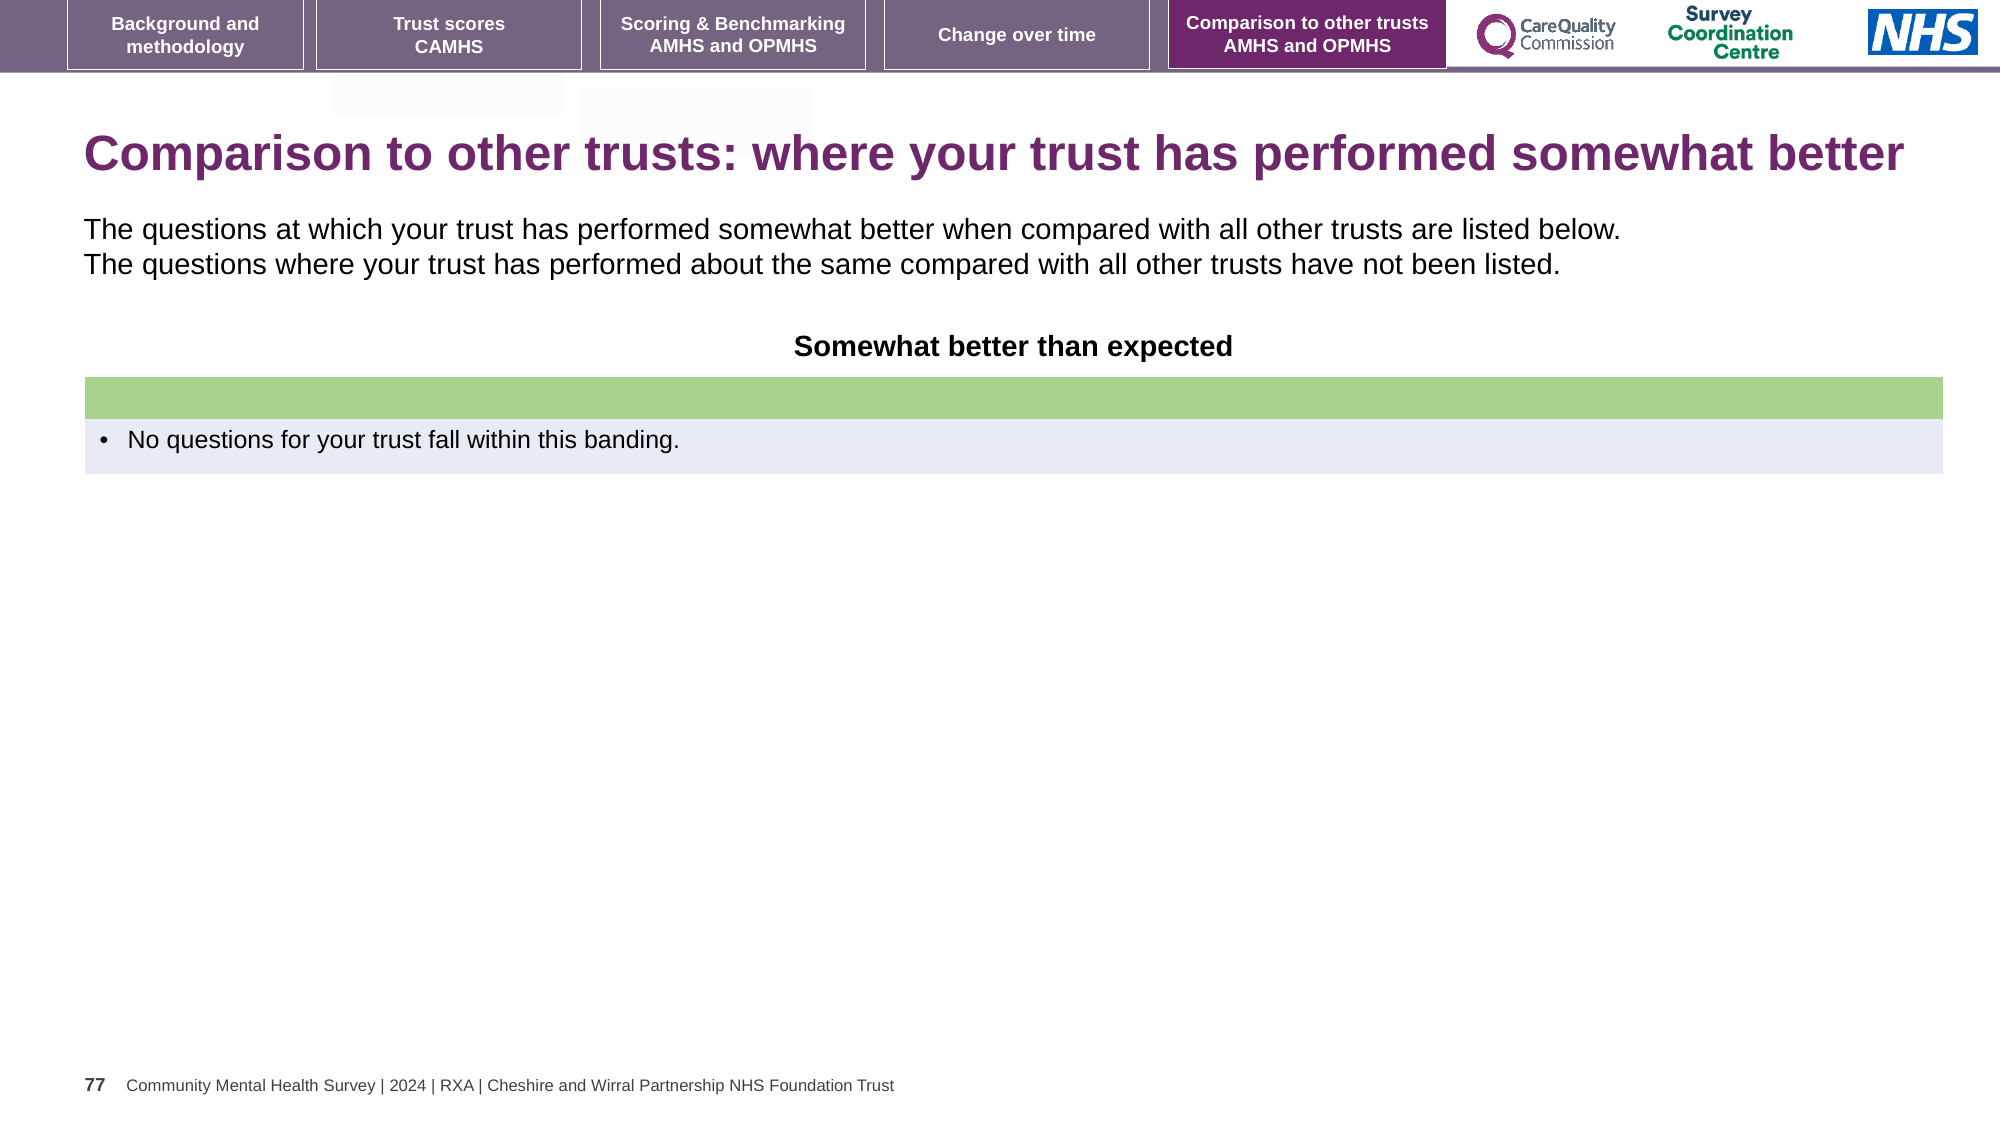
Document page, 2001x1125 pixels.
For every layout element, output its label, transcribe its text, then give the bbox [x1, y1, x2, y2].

picture [1476, 13, 1616, 59]
picture [1868, 9, 1978, 55]
table_cell No questions for your trust fall within this banding. [85, 419, 1943, 474]
picture [1666, 3, 1794, 61]
table_header Somewhat better than expected [85, 314, 1943, 377]
text_box The questions at which your trust has performed somewhat better when compared with all other trusts are listed below. The questions where your trust has performed about the same compared with all other trusts have not been listed. [68, 202, 1896, 288]
title Comparison to other trusts: where your trust has performed somewhat better [68, 100, 1942, 209]
text_box 77 [84, 1065, 122, 1125]
table_cell [85, 377, 1943, 419]
